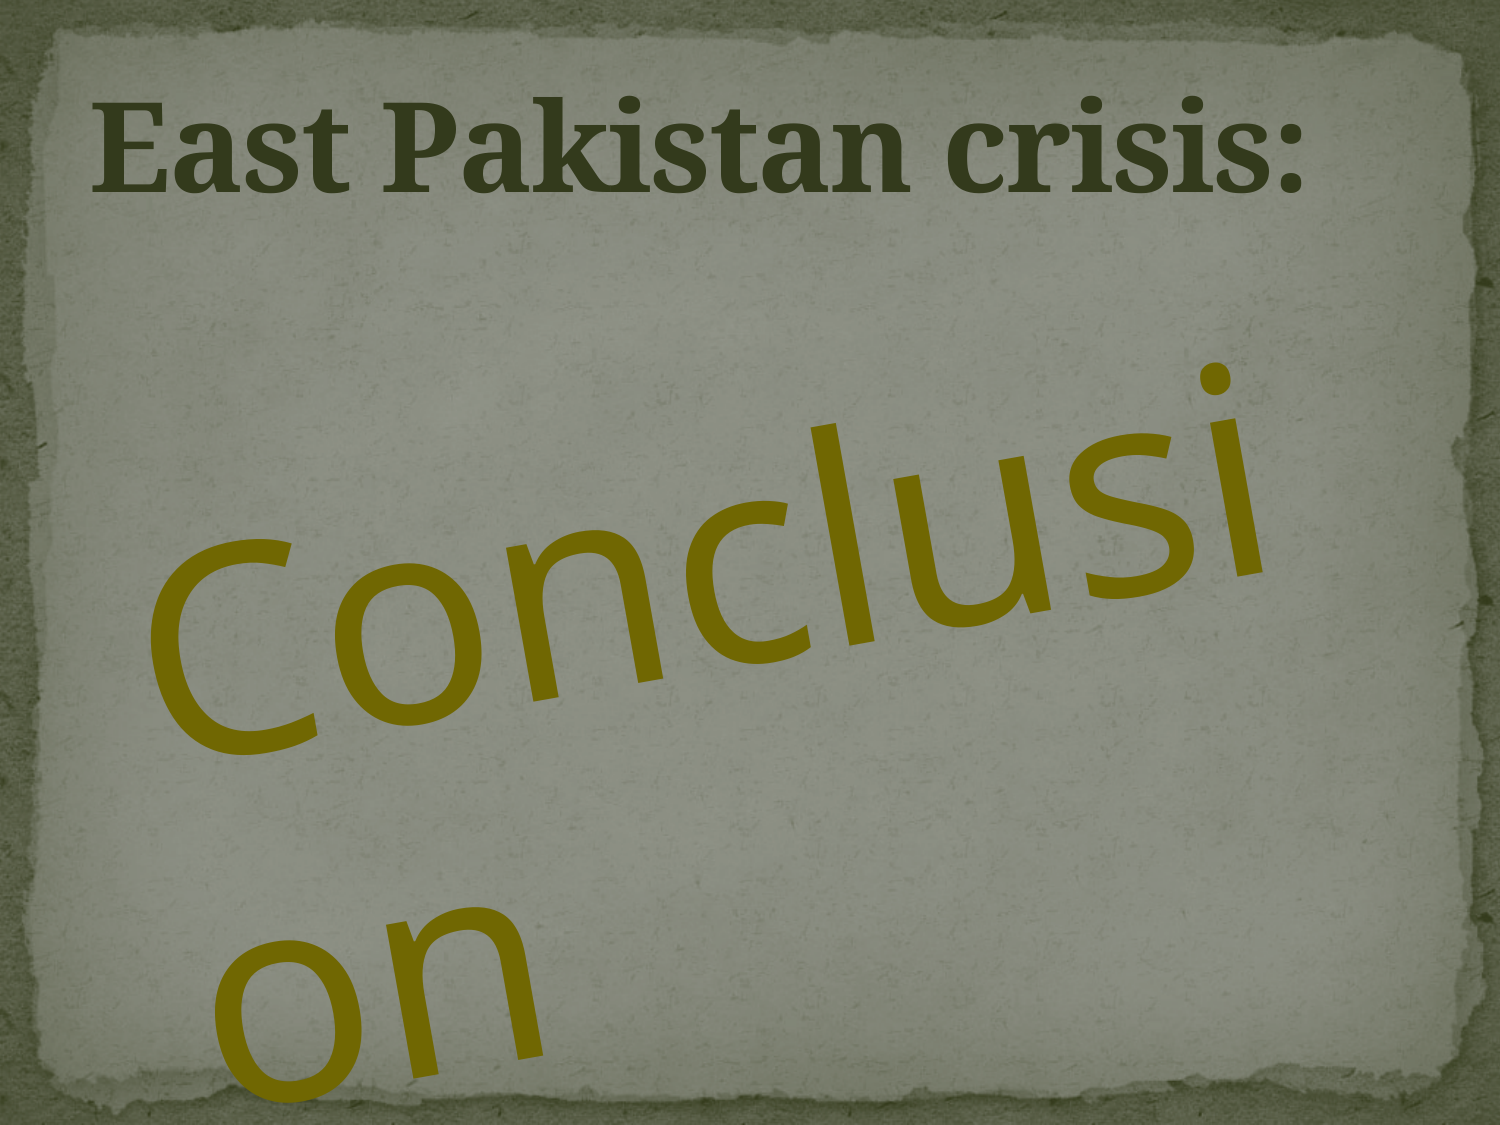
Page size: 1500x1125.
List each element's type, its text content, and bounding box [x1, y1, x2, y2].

title East Pakistan crisis: [74, 24, 1425, 225]
text_box Conclusion [87, 249, 1495, 1125]
